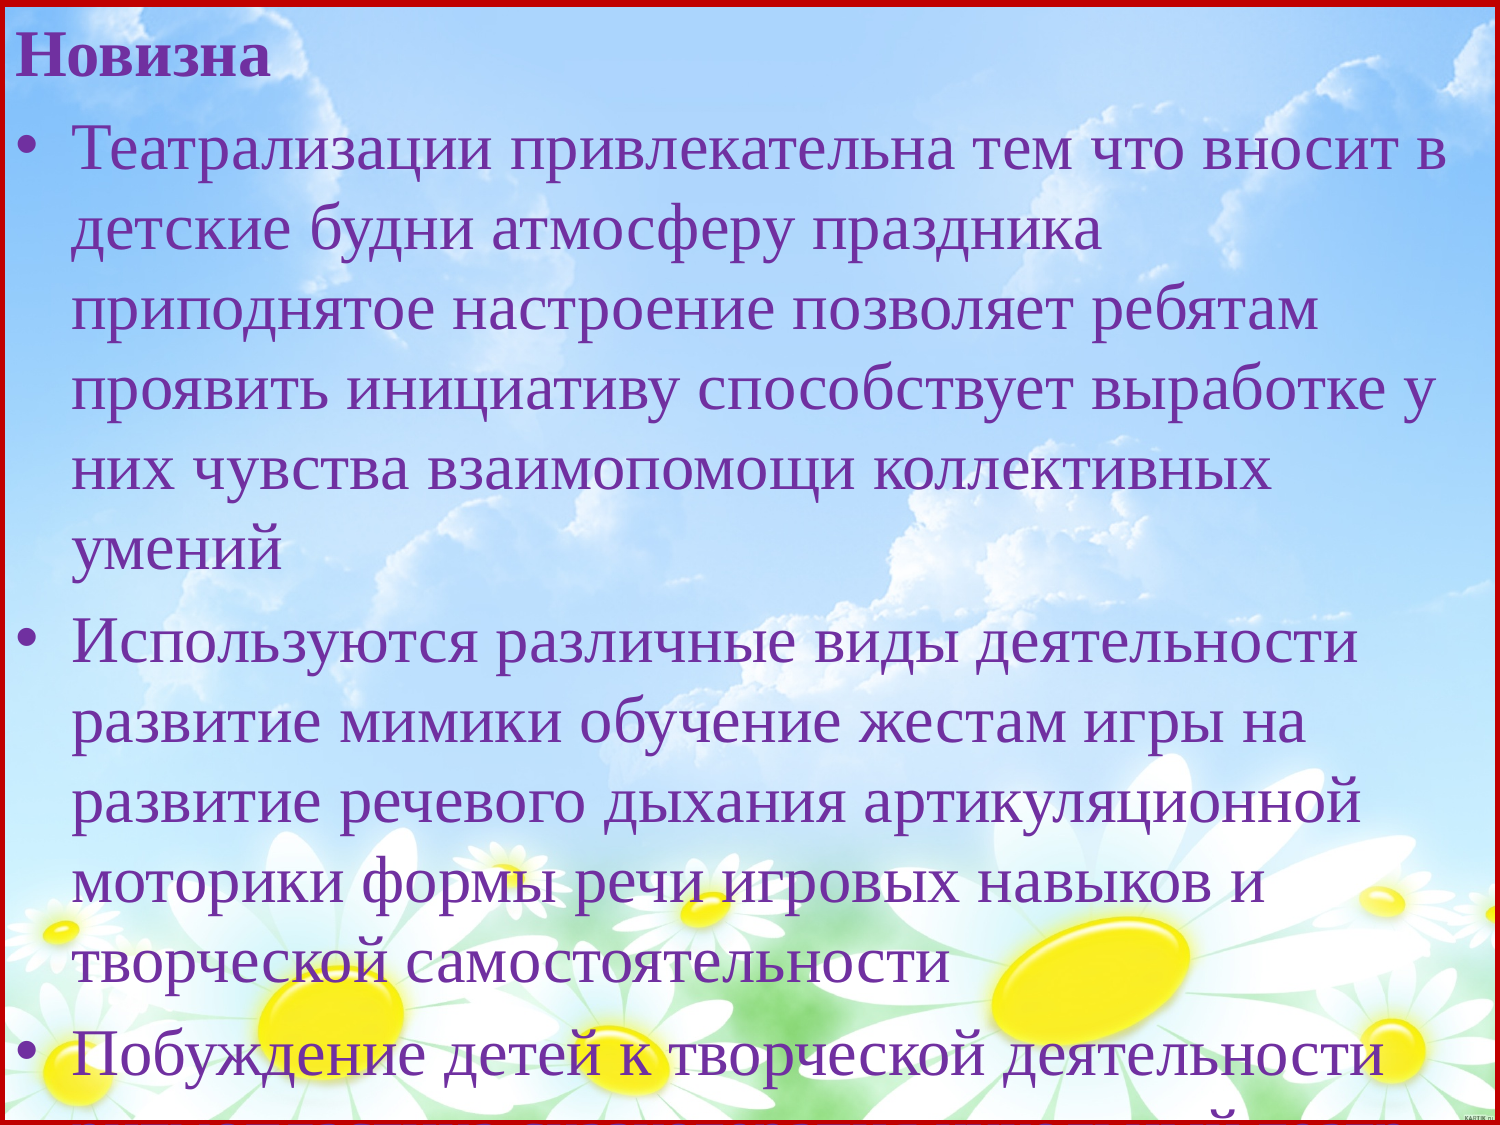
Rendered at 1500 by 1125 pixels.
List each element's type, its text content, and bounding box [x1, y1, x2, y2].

list Новизна Театрализации привлекательна тем что вносит в детские будни атмосферу праздника приподнятое настроение позволяет ребятам проявить инициативу способствует выработке у них чувства взаимопомощи коллективных умений Используются различные виды деятельности развитие мимики обучение жестам игры на развитие речевого дыхания артикуляционной моторики формы речи игровых навыков и творческой самостоятельности Побуждение детей к творческой деятельности ритмопластика сказкотерапия кукольный театр [0, 2, 1500, 1125]
